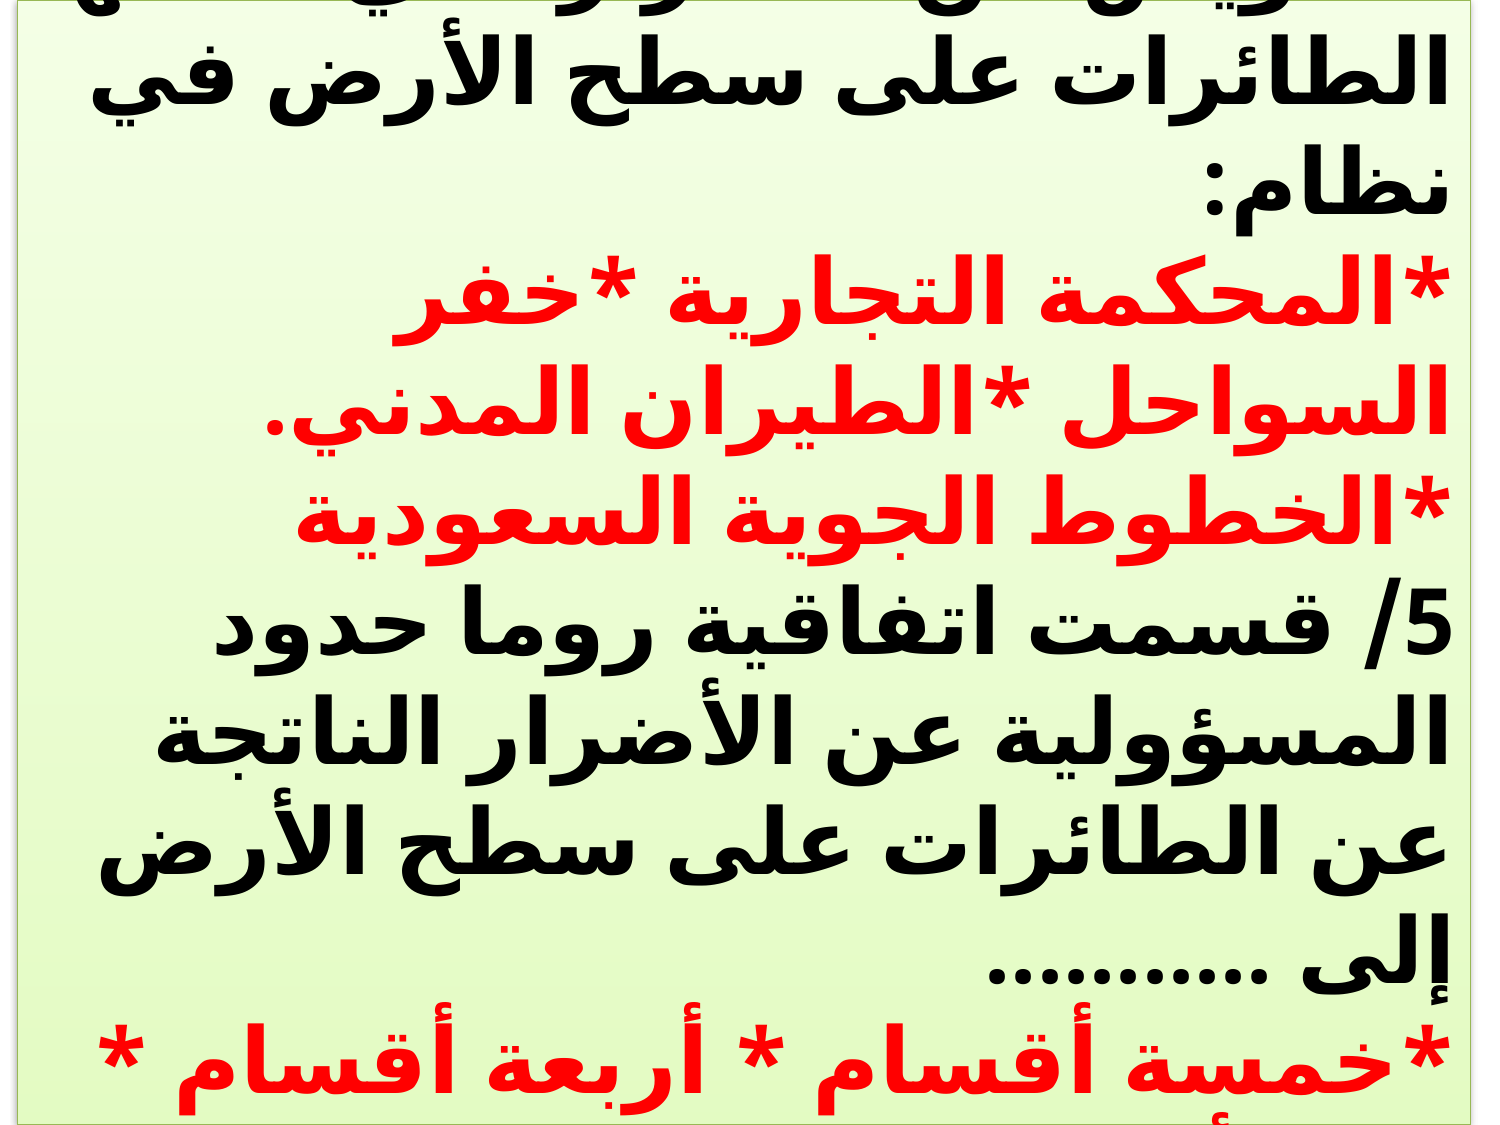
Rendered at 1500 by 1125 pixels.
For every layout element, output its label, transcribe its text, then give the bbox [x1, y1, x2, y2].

title 4/ في المملكة تم النص على التعويض عن الأضرار التي تحدثها الطائرات على سطح الأرض في نظام: *المحكمة التجارية *خفر السواحل *الطيران المدني. *الخطوط الجوية السعودية 5/ قسمت اتفاقية روما حدود المسؤولية عن الأضرار الناتجة عن الطائرات على سطح الأرض إلى ........... *خمسة أقسام * أربعة أقسام * ثلاثة أقسام * قسمين. [17, 0, 1471, 1125]
